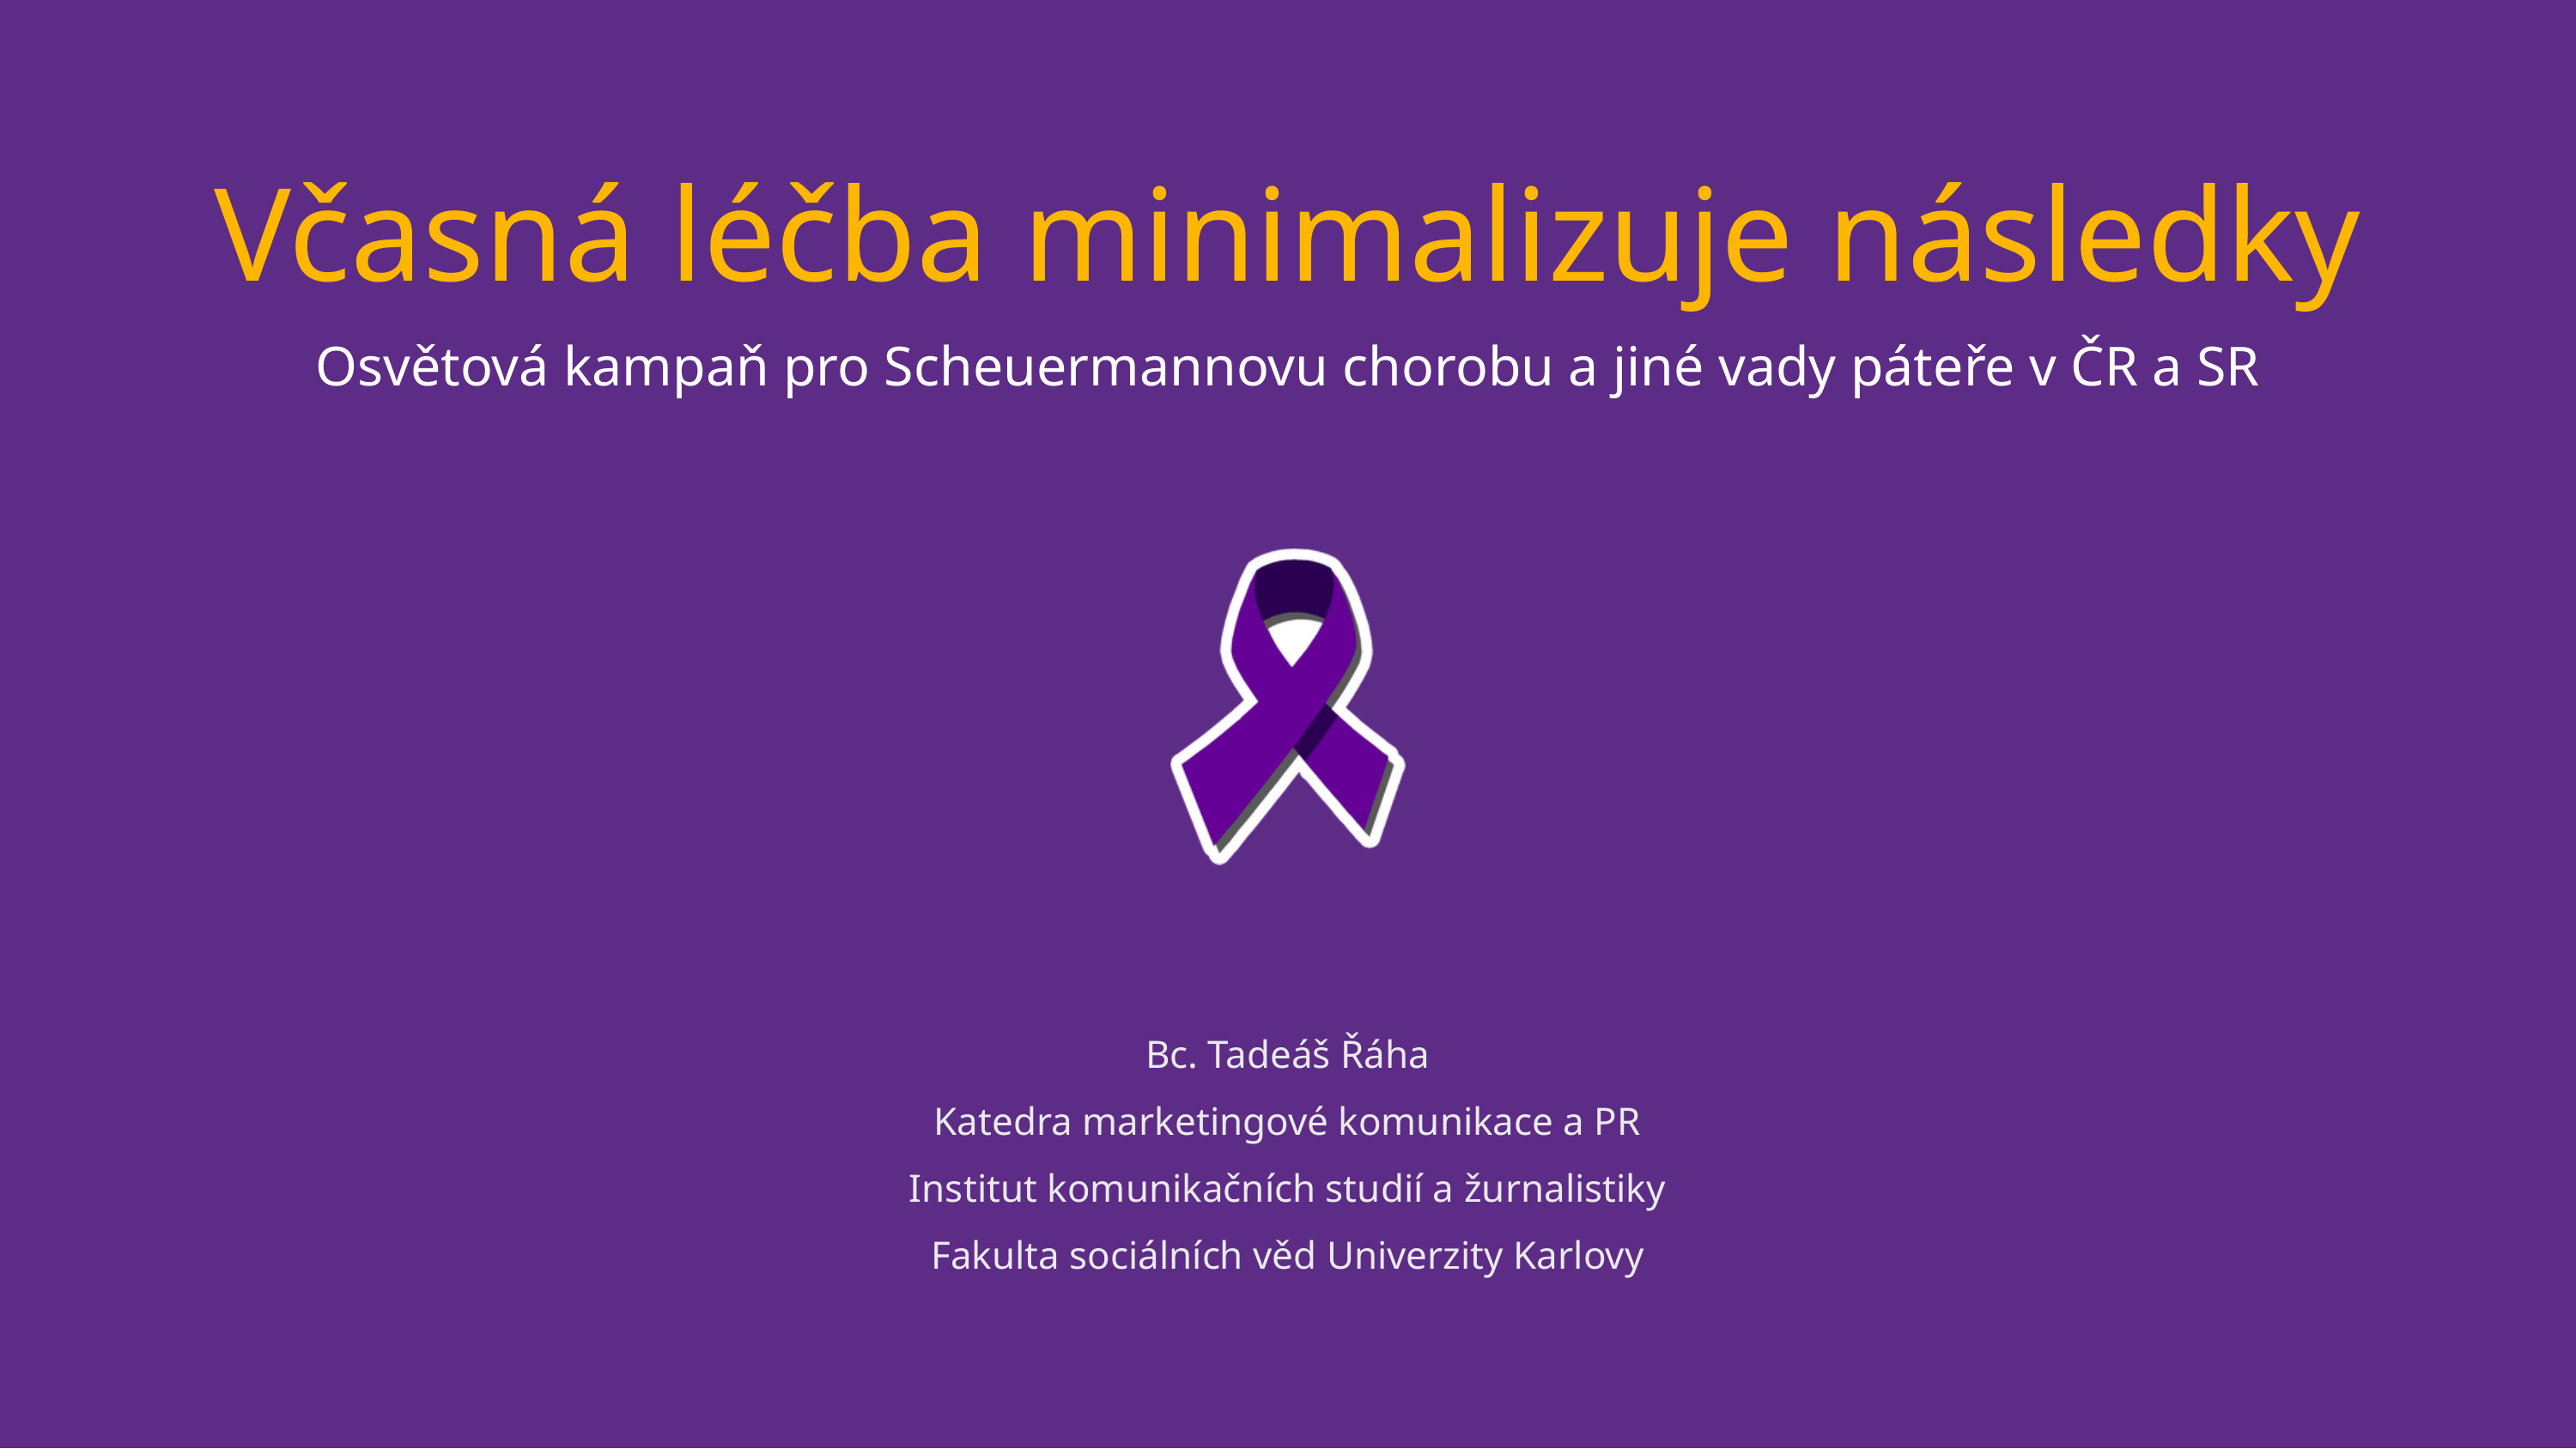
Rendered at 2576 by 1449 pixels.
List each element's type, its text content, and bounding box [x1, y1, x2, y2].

list Bc. Tadeáš Řáha Katedra marketingové komunikace a PR Institut komunikačních studií a žurnalistiky Fakulta sociálních věd Univerzity Karlovy [720, 1005, 1856, 1287]
list Osvětová kampaň pro Scheuermannovu chorobu a jiné vady páteře v ČR a SR [183, 300, 2392, 409]
picture [1170, 549, 1406, 865]
title Včasná léčba minimalizuje následky [183, 161, 2392, 300]
